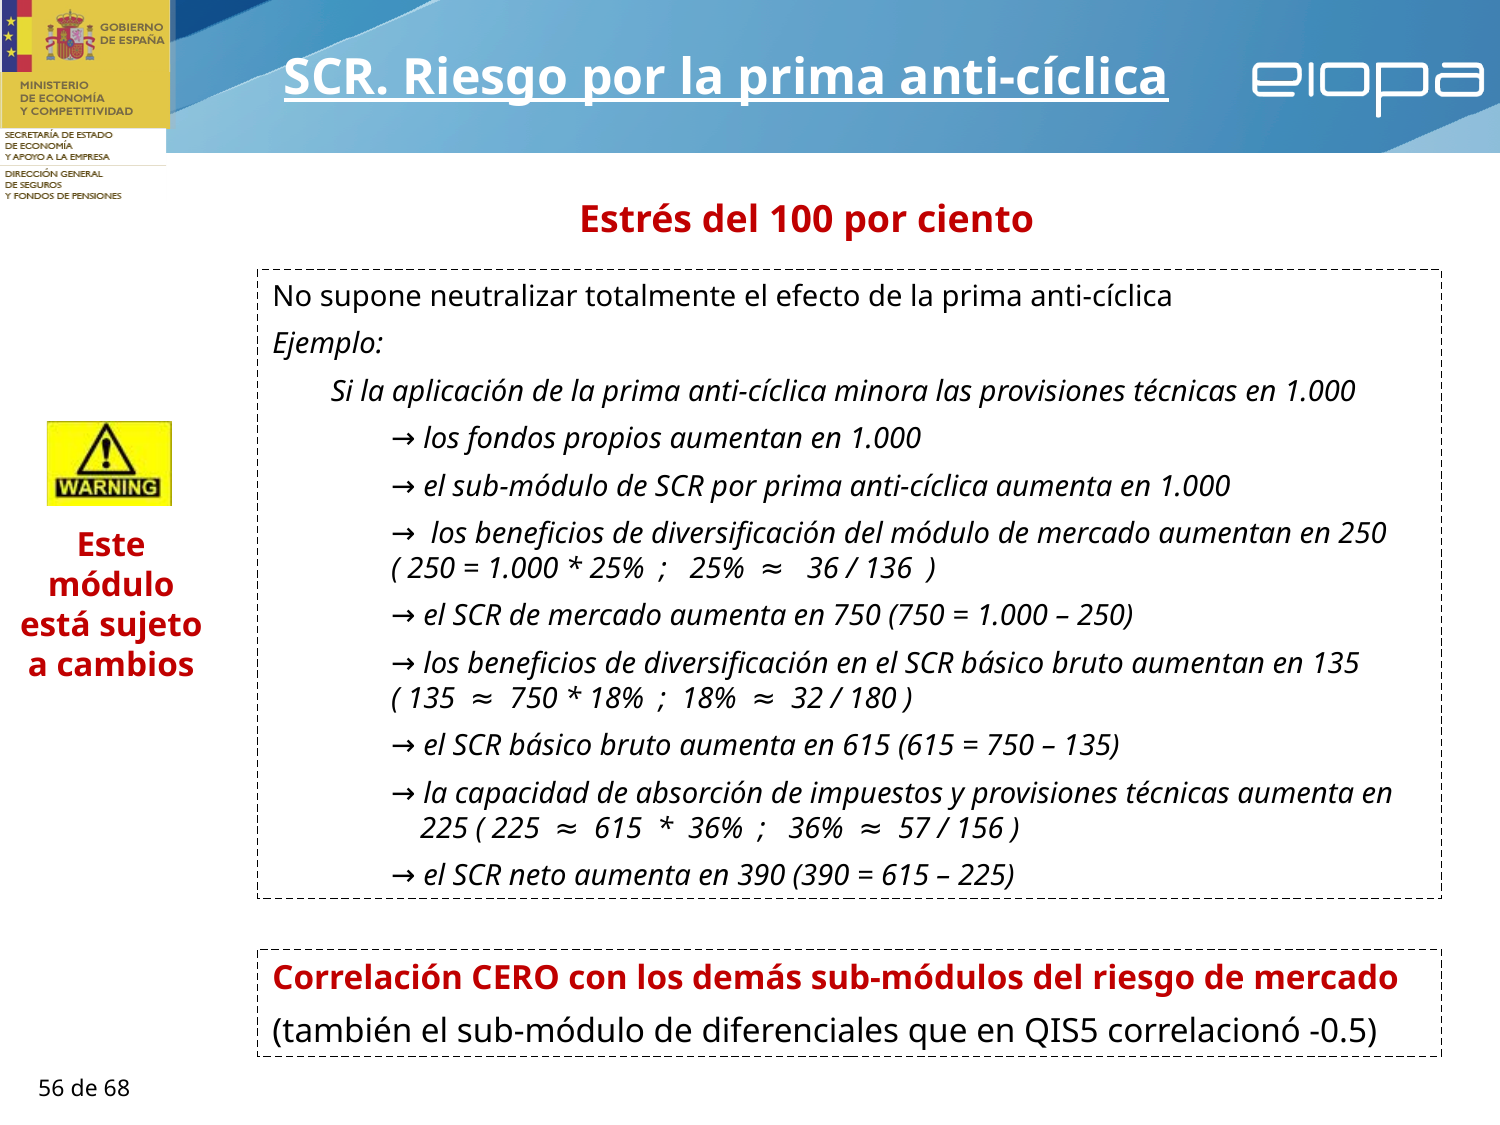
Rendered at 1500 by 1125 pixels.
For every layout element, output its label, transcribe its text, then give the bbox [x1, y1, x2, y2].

text_box SCR. Riesgo por la prima anti-cíclica [222, 23, 1231, 125]
text_box Este módulo está sujeto a cambios [0, 515, 223, 690]
picture [0, 1, 1500, 201]
text_box No supone neutralizar totalmente el efecto de la prima anti-cíclica Ejemplo: Si la aplicación de la prima anti-cíclica minora las provisiones técnicas en 1.000 → los fondos propios aumentan en 1.000 → el sub-módulo de SCR por prima anti-cíclica aumenta en 1.000 → los beneficios de diversificación del módulo de mercado aumentan en 250 ( 250 = 1.000 * 25% ; 25% ≈ 36 / 136 ) → el SCR de mercado aumenta en 750 (750 = 1.000 – 250) → los beneficios de diversificación en el SCR básico bruto aumentan en 135 ( 135 ≈ 750 * 18% ; 18% ≈ 32 / 180 ) → el SCR básico bruto aumenta en 615 (615 = 750 – 135) → la capacidad de absorción de impuestos y provisiones técnicas aumenta en 225 ( 225 ≈ 615 * 36% ; 36% ≈ 57 / 156 ) → el SCR neto aumenta en 390 (390 = 615 – 225) [257, 269, 1442, 899]
text_box Estrés del 100 por ciento [564, 187, 1050, 248]
picture [46, 421, 173, 506]
text_box Correlación CERO con los demás sub-módulos del riesgo de mercado (también el sub-módulo de diferenciales que en QIS5 correlacionó -0.5) [257, 949, 1442, 1057]
text_box En el caso de participaciones (filiales y entidades participadas) en entidades de crédito y sociedades de inversión definidas en el artículo 92(2) de la directiva de nivel 1 (2009/138/EC) Participaciones deducidas de fondos propios: se considerarán sólo si el cambio de su valor en el escenario analizado conduce a un aumento de los fondos propios Participaciones no deducidas de fondos propios: se considerarán de la misma manera que cualquier otra inversión. [0, 1, 176, 129]
